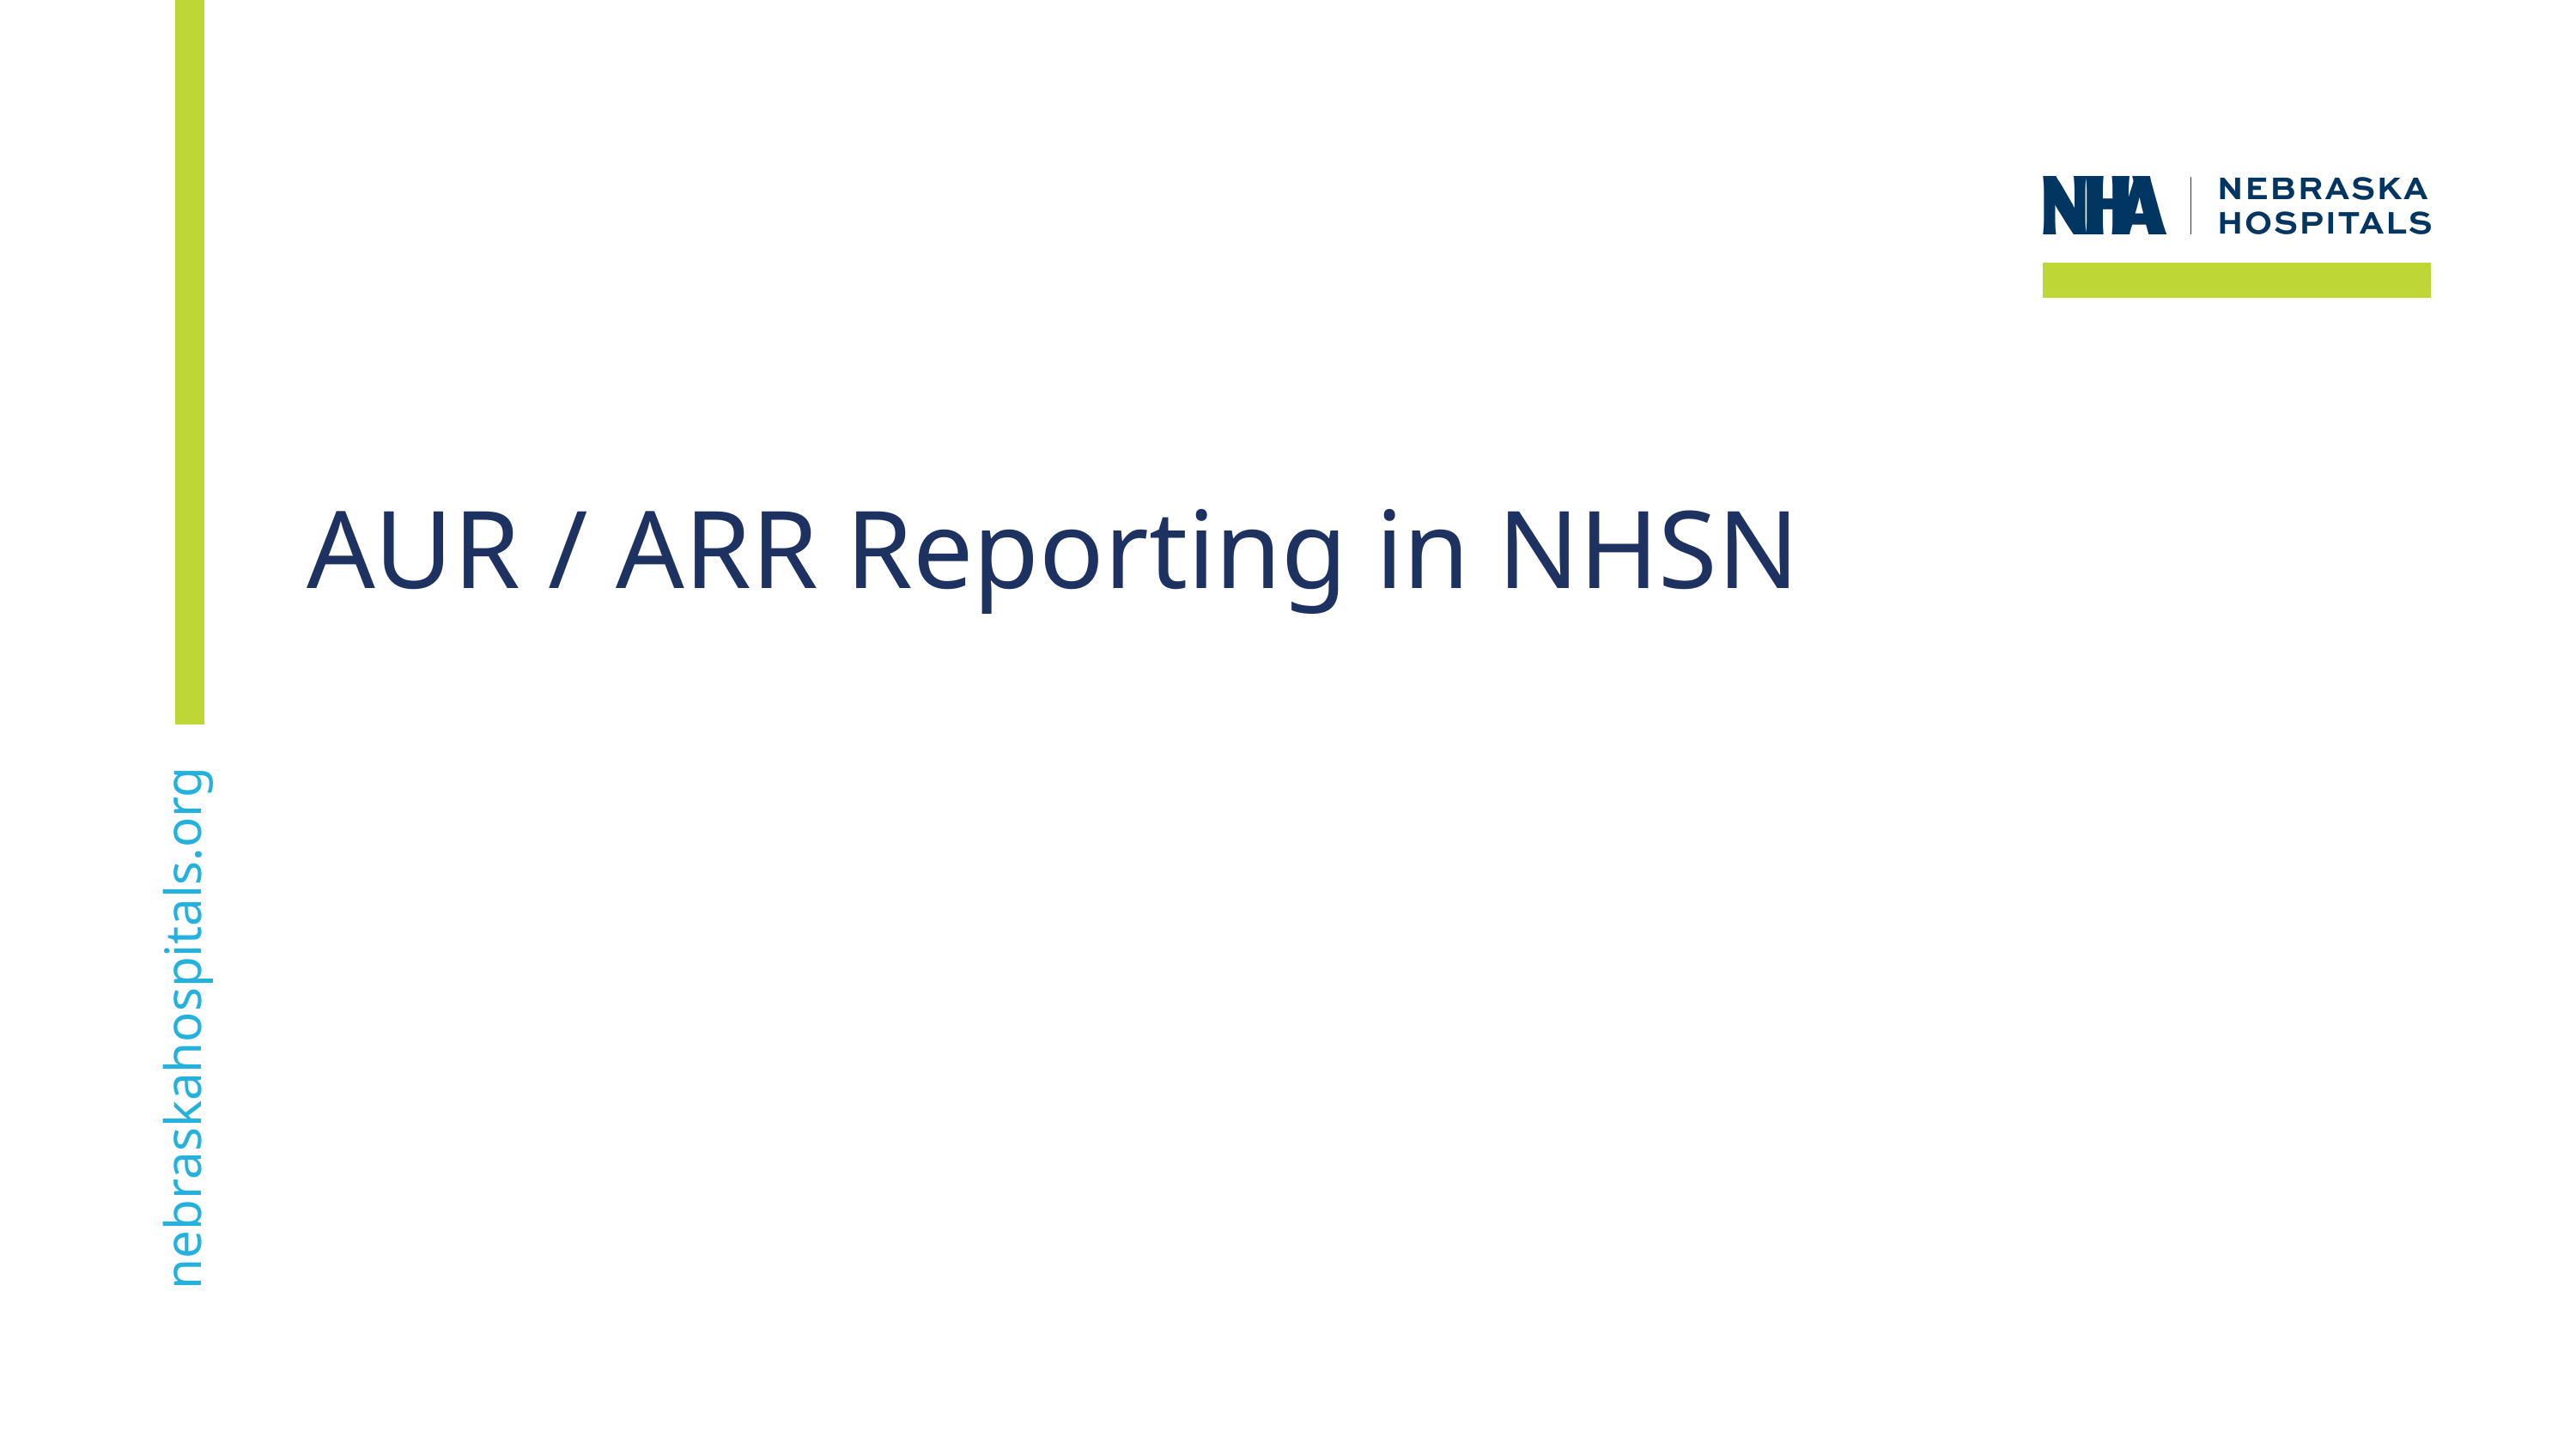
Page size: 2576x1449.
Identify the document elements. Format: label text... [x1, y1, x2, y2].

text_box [2042, 262, 2432, 298]
picture [2042, 176, 2432, 235]
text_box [174, 0, 205, 724]
text_box nebraskahospitals.org [141, 730, 211, 1290]
text_box AUR / ARR Reporting in NHSN [307, 421, 2432, 610]
